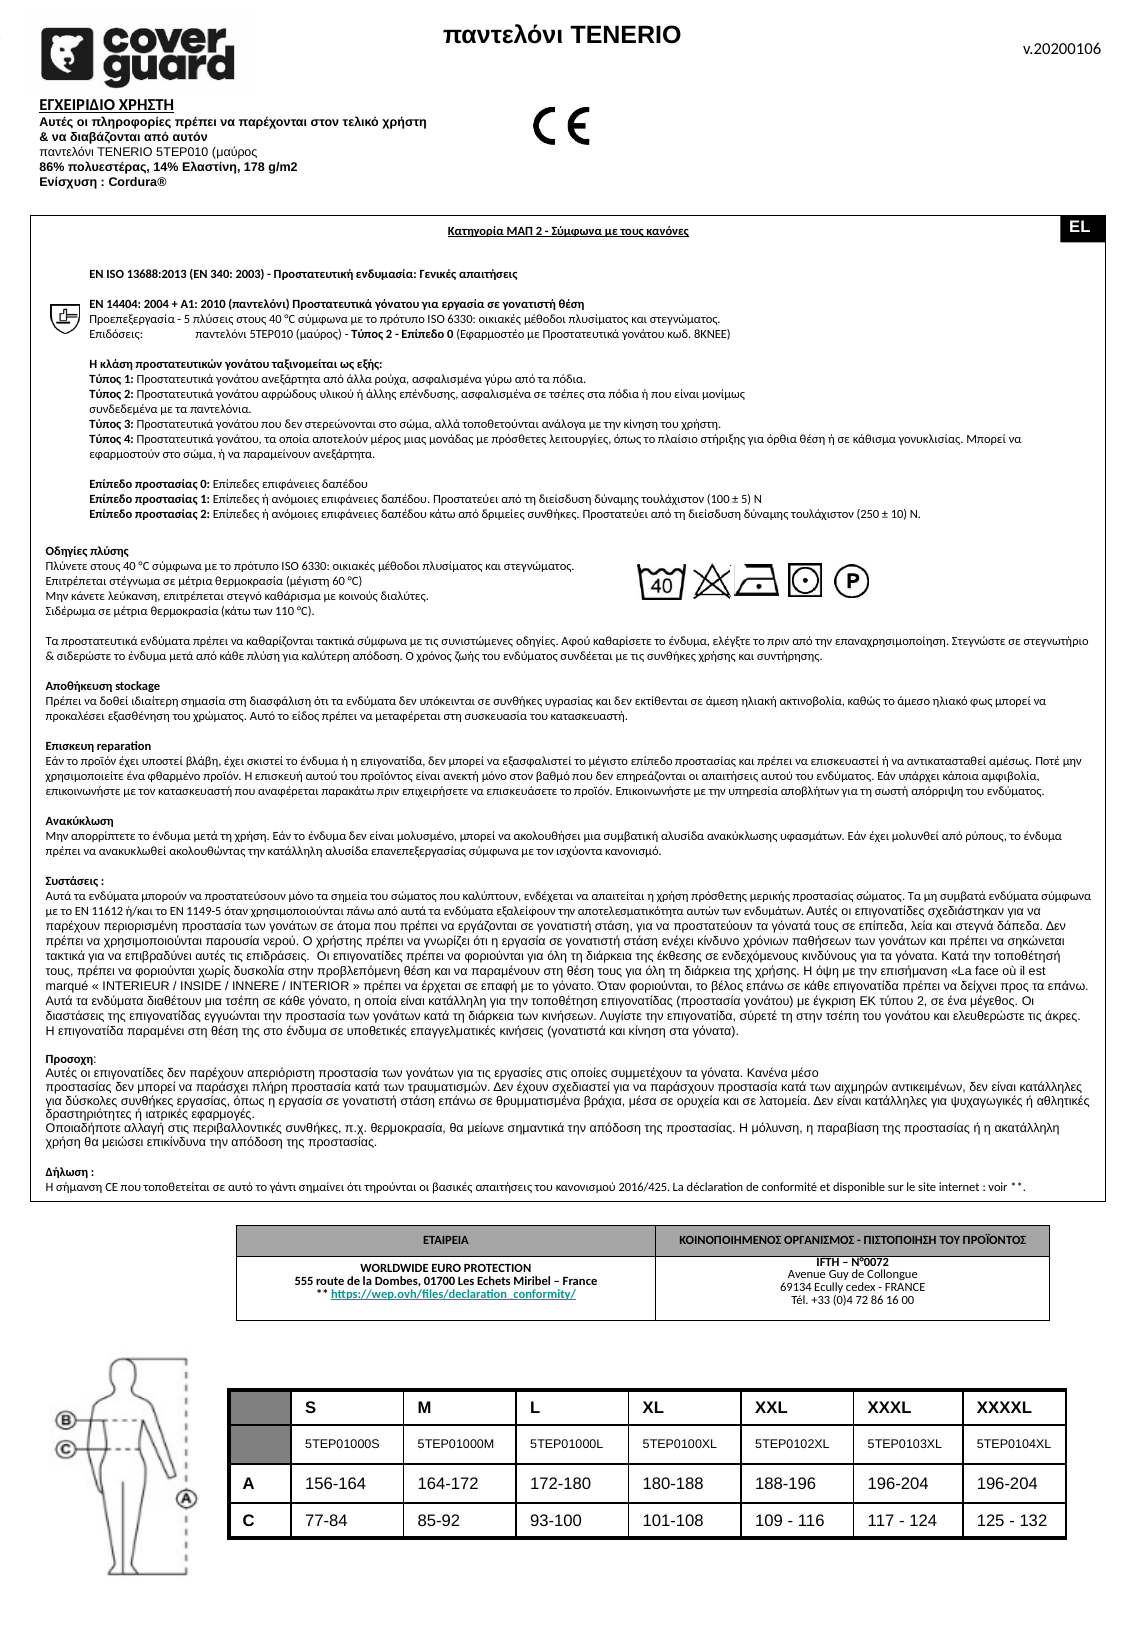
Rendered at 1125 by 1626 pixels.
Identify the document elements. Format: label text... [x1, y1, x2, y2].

table_cell 109 - 116 [742, 1504, 853, 1536]
table_cell 77-84 [292, 1504, 403, 1536]
table_cell 5TEP0103XL [854, 1426, 962, 1463]
table_cell 156-164 [292, 1465, 403, 1502]
picture [49, 1351, 201, 1578]
table_header M [404, 1392, 515, 1424]
table_cell A [231, 1465, 290, 1502]
table_cell 85-92 [404, 1504, 515, 1536]
table_header ΕΤΑΙΡΕΙΑ [237, 1226, 655, 1256]
picture [49, 303, 80, 334]
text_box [637, 562, 869, 603]
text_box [526, 94, 599, 160]
table_cell C [231, 1504, 290, 1536]
table_header XXL [742, 1392, 853, 1424]
table_header ΚΟΙΝΟΠΟΙΗΜΕΝΟΣ ΟΡΓΑΝΙΣΜΟΣ - ΠΙΣΤΟΠΟΙΗΣΗ ΤΟΥ ΠΡΟΪΟΝΤΟΣ [656, 1226, 1049, 1256]
table_cell 164-172 [404, 1465, 515, 1502]
table_cell 5TEP0104XL [964, 1426, 1065, 1463]
table_cell 5TEP01000L [517, 1426, 628, 1463]
text_box Κατηγορία ΜΑΠ 2 - Σύμφωνα με τους κανόνες EN ISO 13688:2013 (EN 340: 2003) - Προστατευτική ενδυμασία: Γενικές απαιτήσεις EN 14404: 2004 + A1: 2010 (παντελόνι) Προστατευτικά γόνατου για εργασία σε γονατιστή θέση Προεπεξεργασία - 5 πλύσεις στους 40 °C σύμφωνα με το πρότυπο ISO 6330: οικιακές μέθοδοι πλυσίματος και στεγνώματος. Επιδόσεις: παντελόνι 5TEP010 (μαύρος) - Τύπος 2 - Επίπεδο 0 (Εφαρμοστέο με Προστατευτικά γονάτου κωδ. 8KNEE) Η κλάση προστατευτικών γονάτου ταξινομείται ως εξής: Τύπος 1: Προστατευτικά γονάτου ανεξάρτητα από άλλα ρούχα, ασφαλισμένα γύρω από τα πόδια. Τύπος 2: Προστατευτικά γονάτου αφρώδους υλικού ή άλλης επένδυσης, ασφαλισμένα σε τσέπες στα πόδια ή που είναι μονίμως συνδεδεμένα με τα παντελόνια. Τύπος 3: Προστατευτικά γονάτου που δεν στερεώνονται στο σώμα, αλλά τοποθετούνται ανάλογα με την κίνηση του χρήστη. Τύπος 4: Προστατευτικά γονάτου, τα οποία αποτελούν μέρος μιας μονάδας με πρόσθετες λειτουργίες, όπως το πλαίσιο στήριξης για όρθια θέση ή σε κάθισμα γονυκλισίας. Μπορεί να εφαρμοστούν στο σώμα, ή να παραμείνουν ανεξάρτητα. Επίπεδο προστασίας 0: Επίπεδες επιφάνειες δαπέδου Επίπεδο προστασίας 1: Επίπεδες ή ανόμοιες επιφάνειες δαπέδου. Προστατεύει από τη διείσδυση δύναμης τουλάχιστον (100 ± 5) N Επίπεδο προστασίας 2: Επίπεδες ή ανόμοιες επιφάνειες δαπέδου κάτω από δριμείες συνθήκες. Προστατεύει από τη διείσδυση δύναμης τουλάχιστον (250 ± 10) Ν. Οδηγίες πλύσης Πλύνετε στους 40 °C σύμφωνα με το πρότυπο ISO 6330: οικιακές μέθοδοι πλυσίματος και στεγνώματος. Επιτρέπεται στέγνωμα σε μέτρια θερμοκρασία (μέγιστη 60 °C) Μην κάνετε λεύκανση, επιτρέπεται στεγνό καθάρισμα με κοινούς διαλύτες. Σιδέρωμα σε μέτρια θερμοκρασία (κάτω των 110 °C). Τα προστατευτικά ενδύματα πρέπει να καθαρίζονται τακτικά σύμφωνα με τις συνιστώμενες οδηγίες. Αφού καθαρίσετε το ένδυμα, ελέγξτε το πριν από την επαναχρησιμοποίηση. Στεγνώστε σε στεγνωτήριο & σιδερώστε το ένδυμα μετά από κάθε πλύση για καλύτερη απόδοση. Ο χρόνος ζωής του ενδύματος συνδέεται με τις συνθήκες χρήσης και συντήρησης. Αποθήκευση stockage Πρέπει να δοθεί ιδιαίτερη σημασία στη διασφάλιση ότι τα ενδύματα δεν υπόκεινται σε συνθήκες υγρασίας και δεν εκτίθενται σε άμεση ηλιακή ακτινοβολία, καθώς το άμεσο ηλιακό φως μπορεί να προκαλέσει εξασθένηση του χρώματος. Αυτό το είδος πρέπει να μεταφέρεται στη συσκευασία του κατασκευαστή. Επισκευη reparation Εάν το προϊόν έχει υποστεί βλάβη, έχει σκιστεί το ένδυμα ή η επιγονατίδα, δεν μπορεί να εξασφαλιστεί το μέγιστο επίπεδο προστασίας και πρέπει να επισκευαστεί ή να αντικατασταθεί αμέσως. Ποτέ μην χρησιμοποιείτε ένα φθαρμένο προϊόν. Η επισκευή αυτού του προϊόντος είναι ανεκτή μόνο στον βαθμό που δεν επηρεάζονται οι απαιτήσεις αυτού του ενδύματος. Εάν υπάρχει κάποια αμφιβολία, επικοινωνήστε με τον κατασκευαστή που αναφέρεται παρακάτω πριν επιχειρήσετε να επισκευάσετε το προϊόν. Επικοινωνήστε με την υπηρεσία αποβλήτων για τη σωστή απόρριψη του ενδύματος. Ανακύκλωση Μην απορρίπτετε το ένδυμα μετά τη χρήση. Εάν το ένδυμα δεν είναι μολυσμένο, μπορεί να ακολουθήσει μια συμβατική αλυσίδα ανακύκλωσης υφασμάτων. Εάν έχει μολυνθεί από ρύπους, το ένδυμα πρέπει να ανακυκλωθεί ακολουθώντας την κατάλληλη αλυσίδα επανεπεξεργασίας σύμφωνα με τον ισχύοντα κανονισμό. Συστάσεις : Αυτά τα ενδύματα μπορούν να προστατεύσουν μόνο τα σημεία του σώματος που καλύπτουν, ενδέχεται να απαιτείται η χρήση πρόσθετης μερικής προστασίας σώματος. Τα μη συμβατά ενδύματα σύμφωνα με το EN 11612 ή/και το EN 1149-5 όταν χρησιμοποιούνται πάνω από αυτά τα ενδύματα εξαλείφουν την αποτελεσματικότητα αυτών των ενδυμάτων. Αυτές οι επιγονατίδες σχεδιάστηκαν για να παρέχουν περιορισμένη προστασία των γονάτων σε άτομα που πρέπει να εργάζονται σε γονατιστή στάση, για να προστατεύουν τα γόνατά τους σε επίπεδα, λεία και στεγνά δάπεδα. Δεν πρέπει να χρησιμοποιούνται παρουσία νερού. Ο χρήστης πρέπει να γνωρίζει ότι η εργασία σε γονατιστή στάση ενέχει κίνδυνο χρόνιων παθήσεων των γονάτων και πρέπει να σηκώνεται τακτικά για να επιβραδύνει αυτές τις επιδράσεις. Οι επιγονατίδες πρέπει να φοριούνται για όλη τη διάρκεια της έκθεσης σε ενδεχόμενους κινδύνους για τα γόνατα. Κατά την τοποθέτησή τους, πρέπει να φοριούνται χωρίς δυσκολία στην προβλεπόμενη θέση και να παραμένουν στη θέση τους για όλη τη διάρκεια της χρήσης. Η όψη με την επισήμανση «La face où il est marqué « INTERIEUR / INSIDE / INNERE / INTERIOR » πρέπει να έρχεται σε επαφή με το γόνατο. Όταν φοριούνται, το βέλος επάνω σε κάθε επιγονατίδα πρέπει να δείχνει προς τα επάνω. Αυτά τα ενδύματα διαθέτουν μια τσέπη σε κάθε γόνατο, η οποία είναι κατάλληλη για την τοποθέτηση επιγονατίδας (προστασία γονάτου) με έγκριση ΕΚ τύπου 2, σε ένα μέγεθος. Οι διαστάσεις της επιγονατίδας εγγυώνται την προστασία των γονάτων κατά τη διάρκεια των κινήσεων. Λυγίστε την επιγονατίδα, σύρετέ τη στην τσέπη του γονάτου και ελευθερώστε τις άκρες. Η επιγονατίδα παραμένει στη θέση της στο ένδυμα σε υποθετικές επαγγελματικές κινήσεις (γονατιστά και κίνηση στα γόνατα). Προσοχη: Αυτές οι επιγονατίδες δεν παρέχουν απεριόριστη προστασία των γονάτων για τις εργασίες στις οποίες συμμετέχουν τα γόνατα. Κανένα μέσο προστασίας δεν μπορεί να παράσχει πλήρη προστασία κατά των τραυματισμών. Δεν έχουν σχεδιαστεί για να παράσχουν προστασία κατά των αιχμηρών αντικειμένων, δεν είναι κατάλληλες για δύσκολες συνθήκες εργασίας, όπως η εργασία σε γονατιστή στάση επάνω σε θρυμματισμένα βράχια, μέσα σε ορυχεία και σε λατομεία. Δεν είναι κατάλληλες για ψυχαγωγικές ή αθλητικές δραστηριότητες ή ιατρικές εφαρμογές. Οποιαδήποτε αλλαγή στις περιβαλλοντικές συνθήκες, π.χ. θερμοκρασία, θα μείωνε σημαντικά την απόδοση της προστασίας. Η μόλυνση, η παραβίαση της προστασίας ή η ακατάλληλη χρήση θα μειώσει επικίνδυνα την απόδοση της προστασίας. Δήλωση : Η σήμανση CE που τοποθετείται σε αυτό το γάντι σημαίνει ότι τηρούνται οι βασικές απαιτήσεις του κανονισμού 2016/425. La déclaration de conformité et disponible sur le site internet : voir **. [30, 215, 1106, 1202]
table_cell 188-196 [742, 1465, 853, 1502]
table_header XXXXL [964, 1392, 1065, 1424]
table_cell IFTH – N°0072 Avenue Guy de Collongue 69134 Ecully cedex - FRANCE Tél. +33 (0)4 72 86 16 00 [656, 1257, 1049, 1320]
table_header XXXL [854, 1392, 962, 1424]
table_header [231, 1392, 290, 1424]
table_cell WORLDWIDE EURO PROTECTION 555 route de la Dombes, 01700 Les Echets Miribel – France ** https://wep.ovh/files/declaration_conformity/ [237, 1257, 655, 1320]
table_header L [517, 1392, 628, 1424]
table_cell 5TEP01000S [292, 1426, 403, 1463]
table_cell 180-188 [629, 1465, 740, 1502]
table_cell 196-204 [854, 1465, 962, 1502]
table_header S [292, 1392, 403, 1424]
table_cell 5TEP0102XL [742, 1426, 853, 1463]
table_cell 93-100 [517, 1504, 628, 1536]
table_cell 5TEP01000M [404, 1426, 515, 1463]
text_box EL [1060, 215, 1106, 243]
table_cell 101-108 [629, 1504, 740, 1536]
table_cell 5TEP0100XL [629, 1426, 740, 1463]
text_box v.20200106 [1023, 37, 1102, 58]
picture [24, 10, 251, 97]
text_box ΕΓΧΕΙΡΙΔΙΟ ΧΡΗΣΤΗ Αυτές οι πληροφορίες πρέπει να παρέχονται στον τελικό χρήστη & να διαβάζονται από αυτόν παντελόνι TENERIO 5TEP010 (μαύρος 86% πολυεστέρας, 14% Ελαστίνη, 178 g/m2 Ενίσχυση : Cordura® [24, 86, 444, 197]
table_cell 125 - 132 [964, 1504, 1065, 1536]
text_box παντελόνι TENERIO [428, 11, 697, 56]
table_header XL [629, 1392, 740, 1424]
table_cell 172-180 [517, 1465, 628, 1502]
table_cell 196-204 [964, 1465, 1065, 1502]
table_cell [231, 1426, 290, 1463]
table_cell 117 - 124 [854, 1504, 962, 1536]
